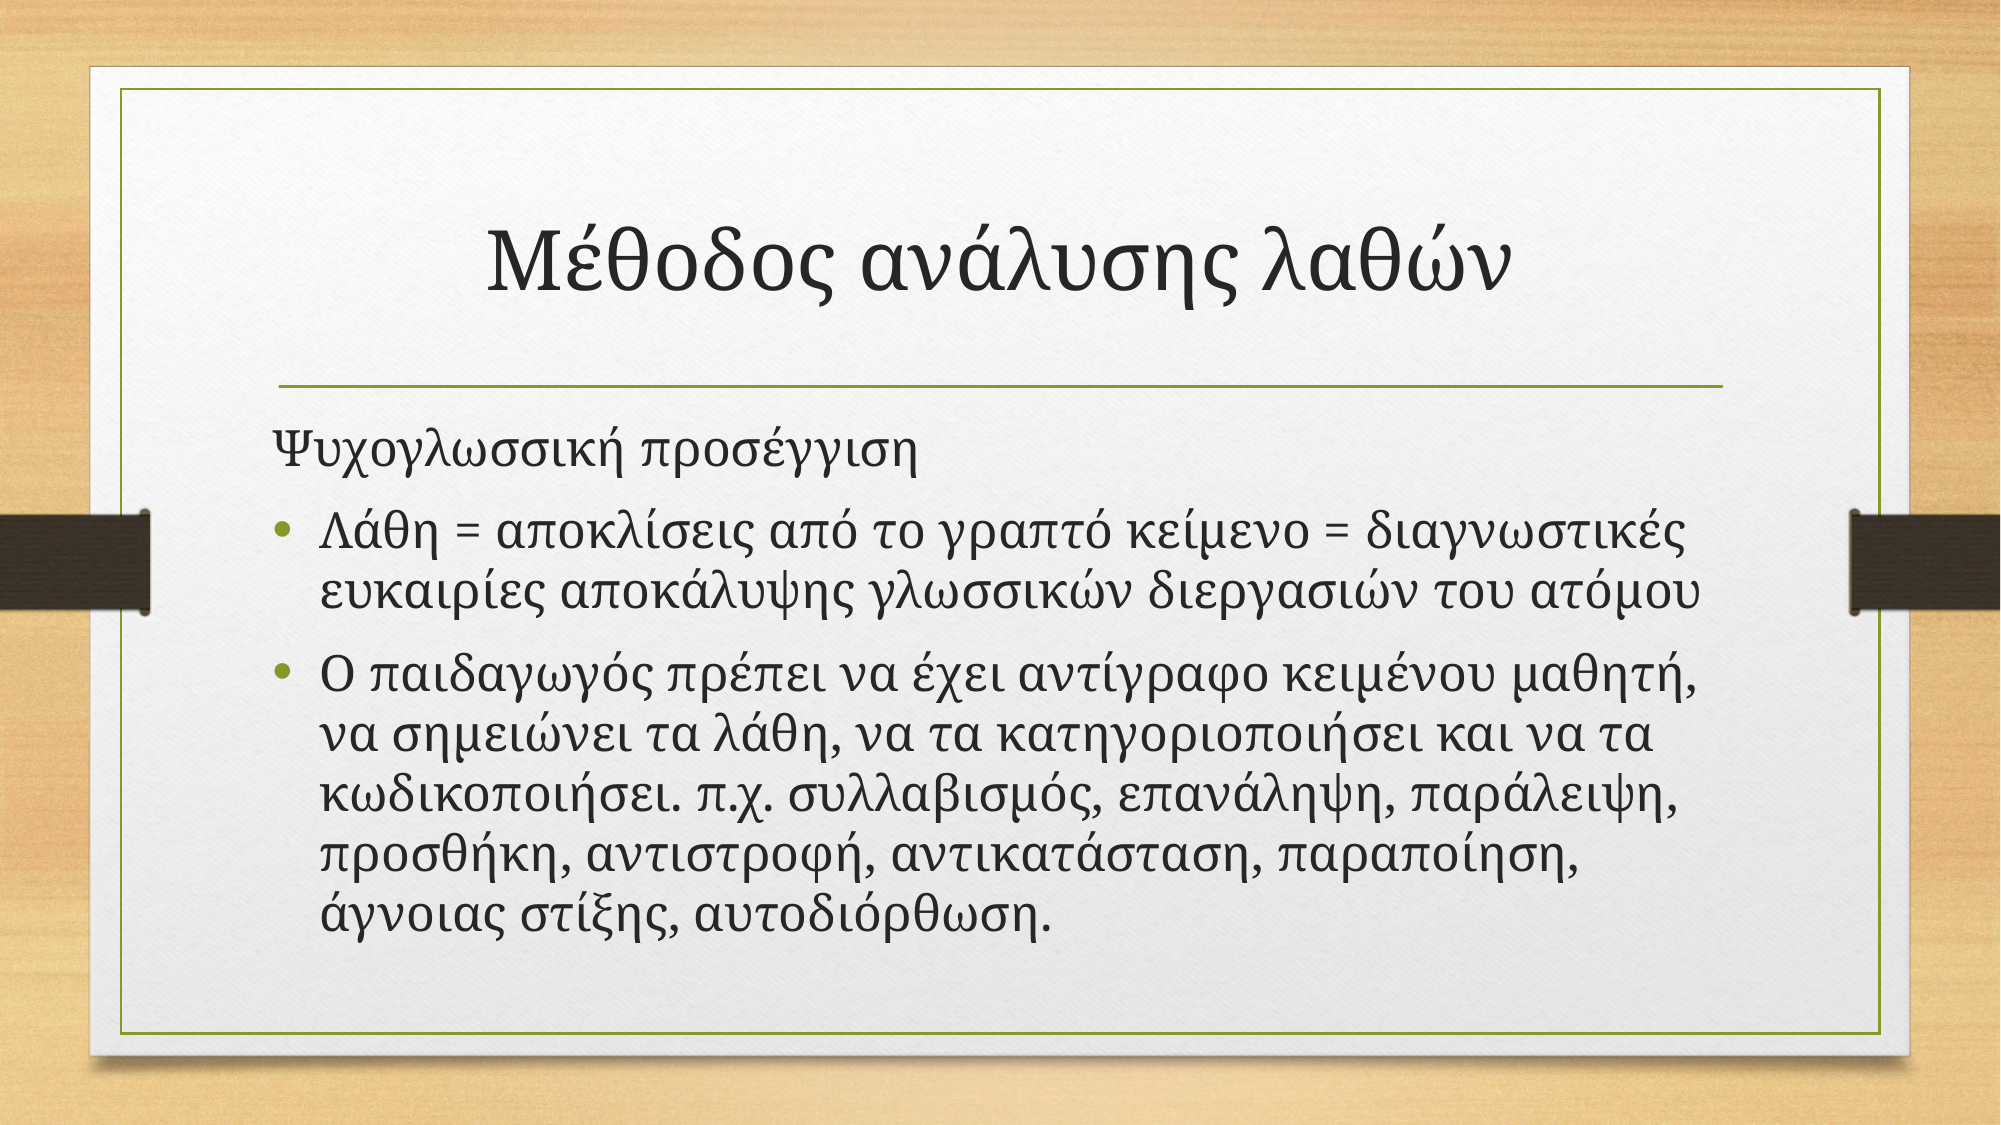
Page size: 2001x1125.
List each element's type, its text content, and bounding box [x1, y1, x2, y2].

list Ψυχογλωσσική προσέγγιση Λάθη = αποκλίσεις από το γραπτό κείμενο = διαγνωστικές ευκαιρίες αποκάλυψης γλωσσικών διεργασιών του ατόμου Ο παιδαγωγός πρέπει να έχει αντίγραφο κειμένου μαθητή, να σημειώνει τα λάθη, να τα κατηγοριοποιήσει και να τα κωδικοποιήσει. π.χ. συλλαβισμός, επανάληψη, παράλειψη, προσθήκη, αντιστροφή, αντικατάσταση, παραποίηση, άγνοιας στίξης, αυτοδιόρθωση. [257, 408, 1745, 974]
title Μέθοδος ανάλυσης λαθών [257, 150, 1745, 365]
picture [0, 0, 2001, 1125]
